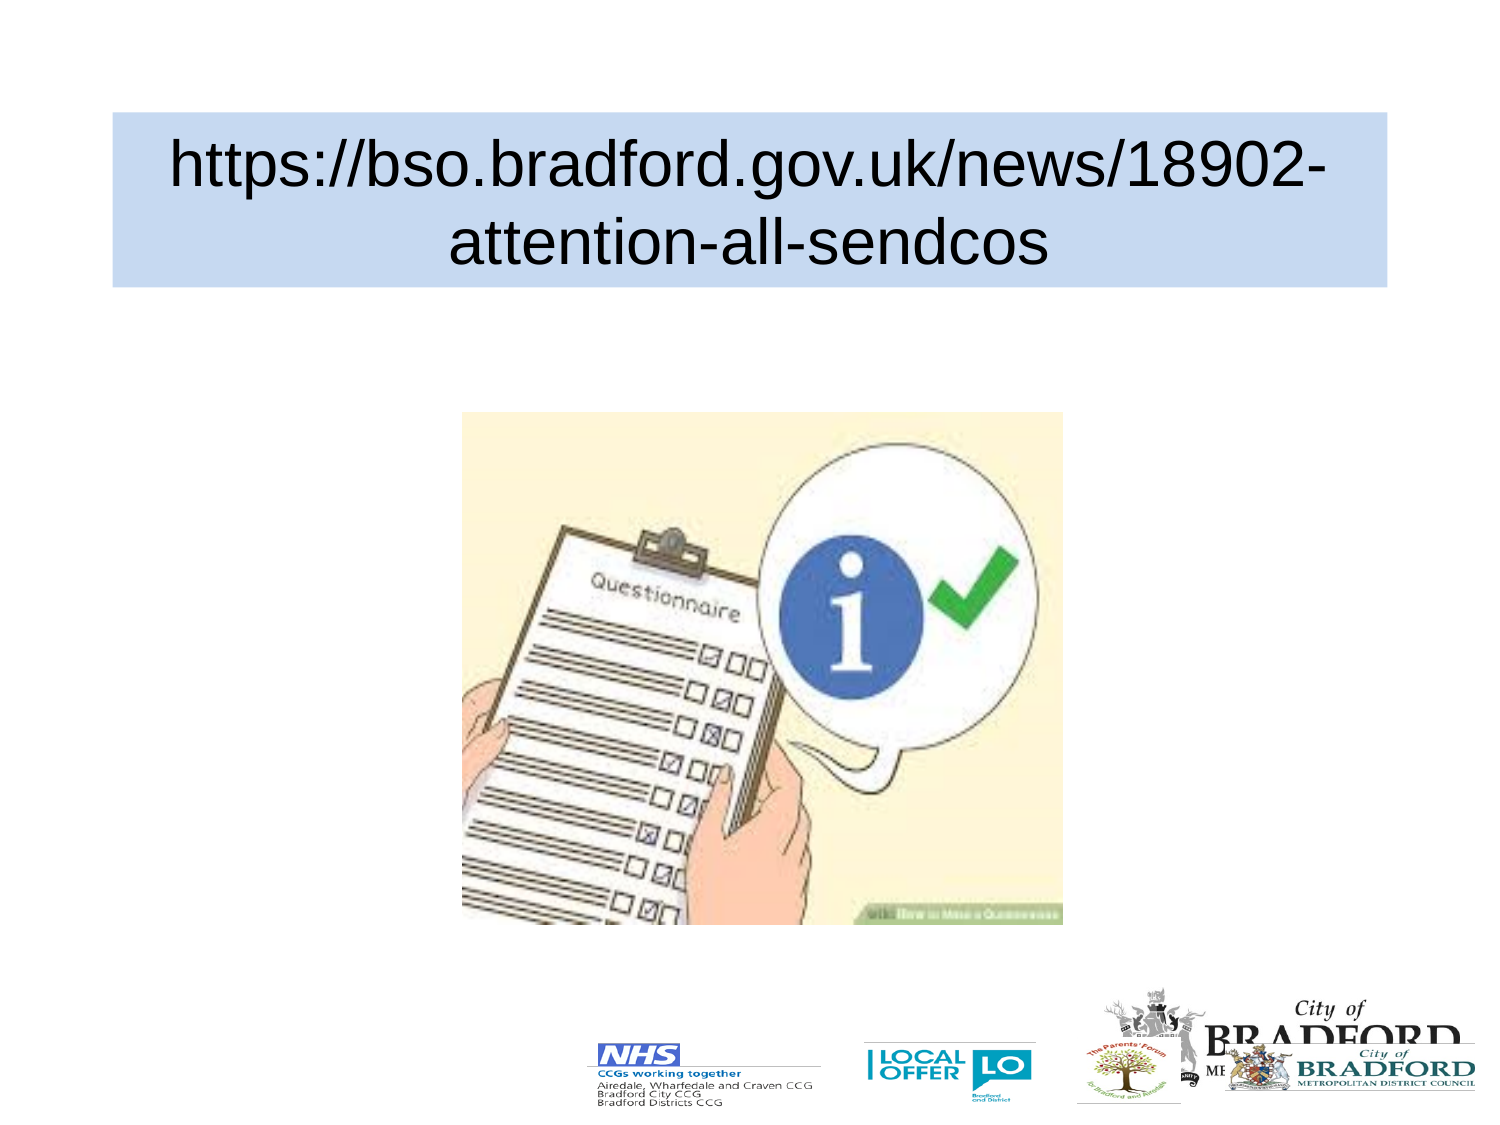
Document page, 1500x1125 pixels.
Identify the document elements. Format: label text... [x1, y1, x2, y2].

picture [462, 412, 1063, 926]
title https://bso.bradford.gov.uk/news/18902-attention-all-sendcos [112, 112, 1388, 288]
subtitle [62, 312, 1450, 1113]
picture [587, 987, 1476, 1113]
